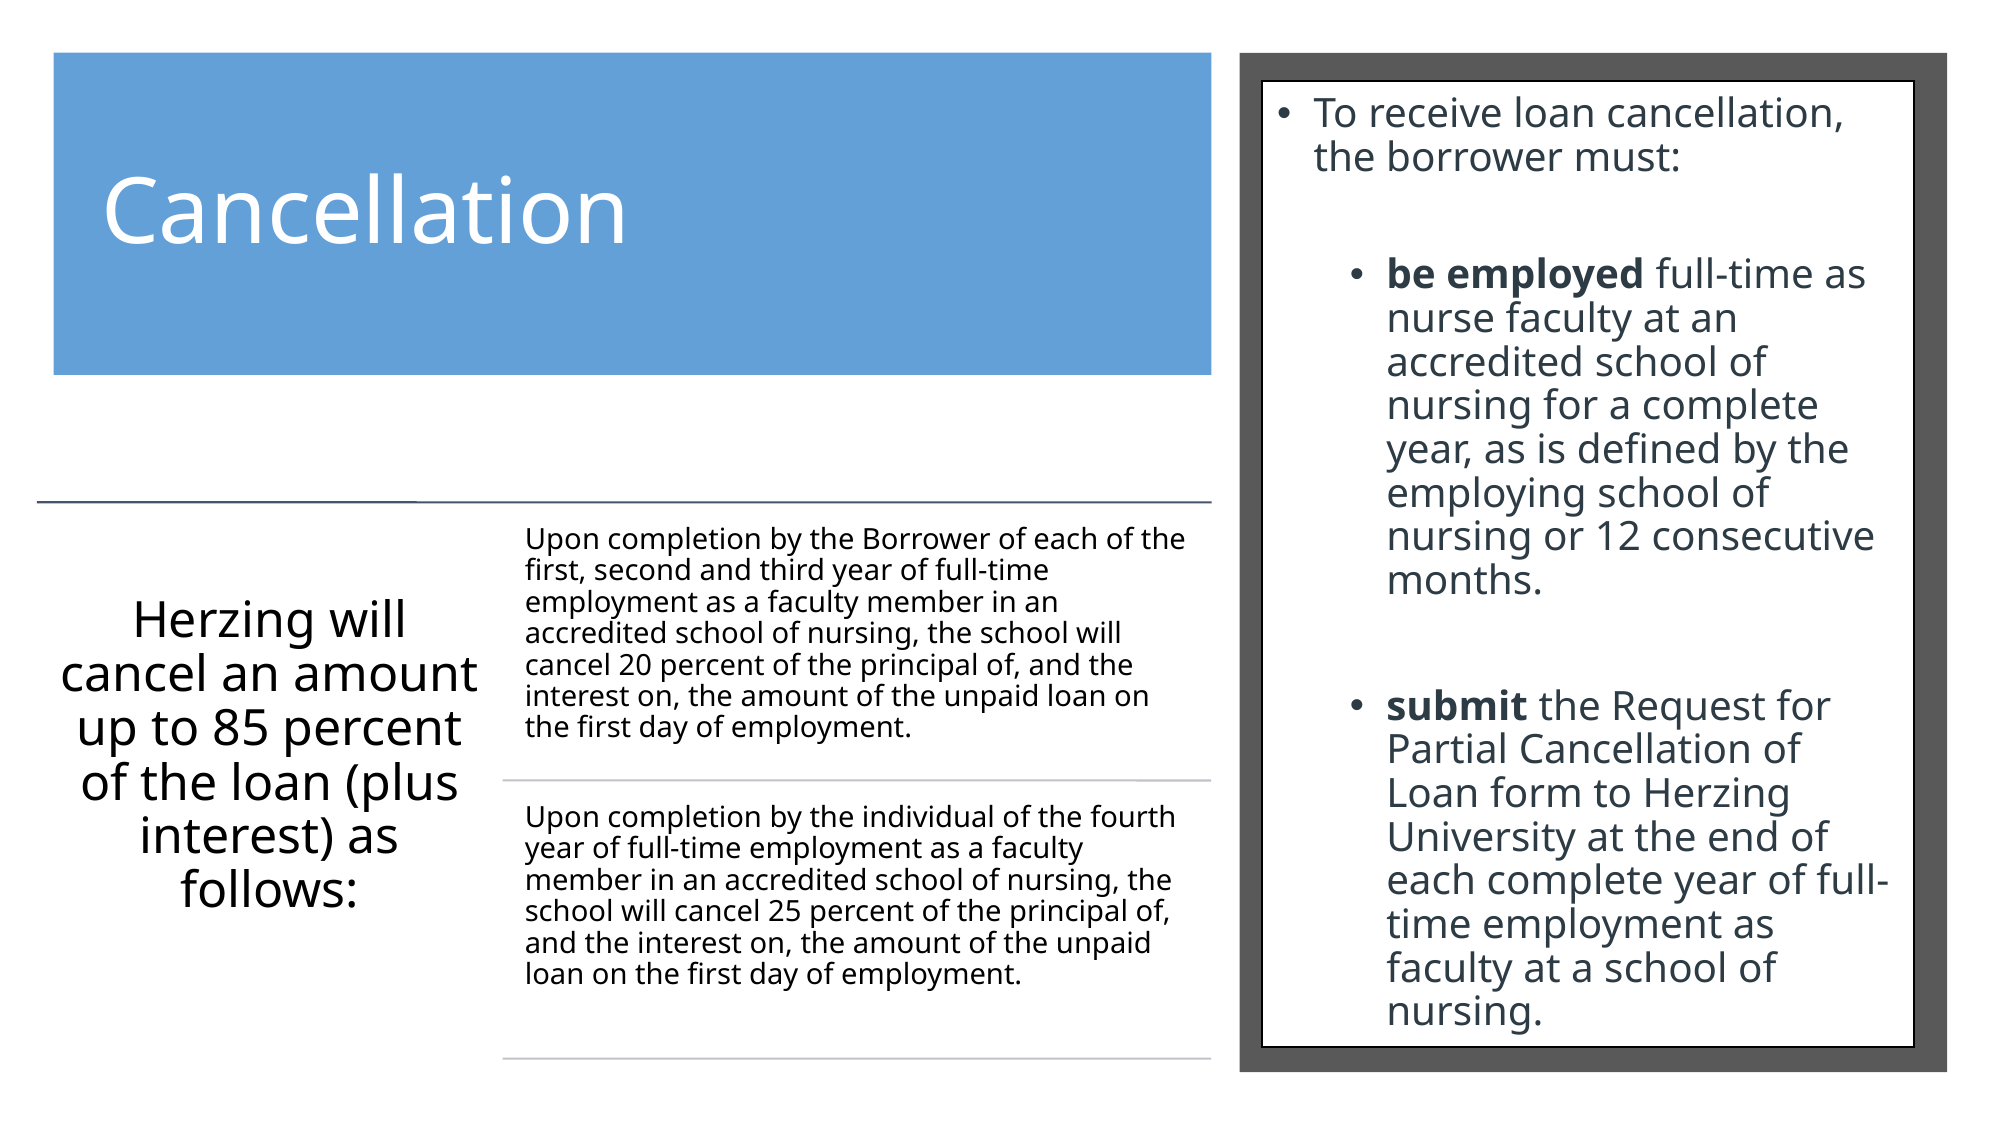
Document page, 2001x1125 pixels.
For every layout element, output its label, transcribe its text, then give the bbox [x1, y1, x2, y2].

text_box [1239, 52, 1948, 1073]
text_box [53, 52, 1212, 376]
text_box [36, 502, 1212, 1073]
title Cancellation [85, 80, 1168, 348]
list To receive loan cancellation, the borrower must: be employed full-time as nurse faculty at an accredited school of nursing for a complete year, as is defined by the employing school of nursing or 12 consecutive months. submit the Request for Partial Cancellation of Loan form to Herzing University at the end of each complete year of full-time employment as faculty at a school of nursing. [1261, 80, 1915, 1048]
